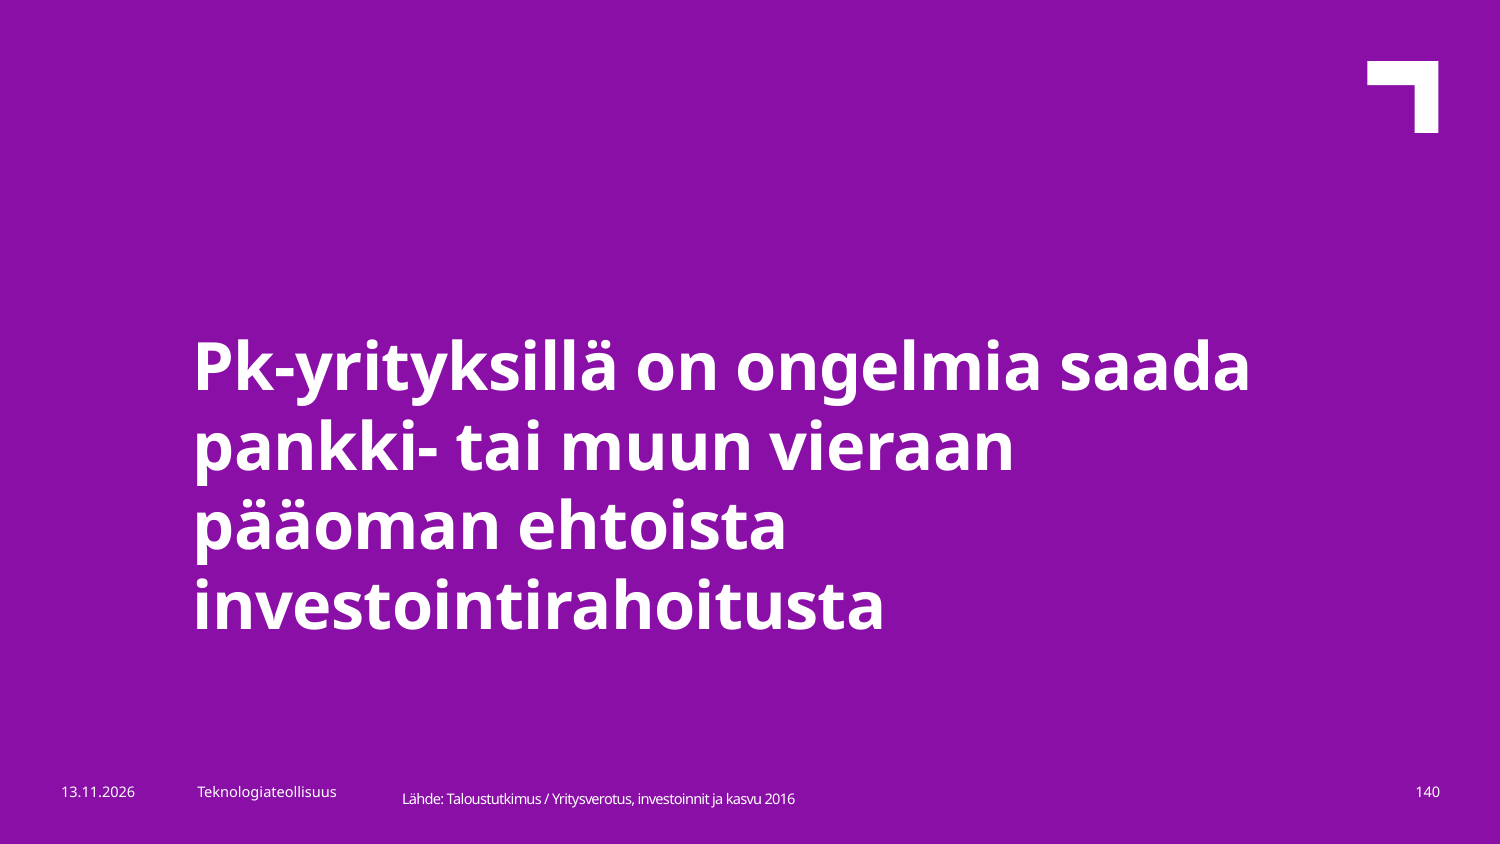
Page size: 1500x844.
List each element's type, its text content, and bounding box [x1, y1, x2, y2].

text_box Lähde: Taloustutkimus / Yritysverotus, investoinnit ja kasvu 2016 [383, 757, 969, 806]
list Pk-yrityksillä on ongelmia saada pankki- tai muun vieraan pääoman ehtoista investointirahoitusta [175, 315, 1321, 507]
slide_number 140 [1313, 775, 1456, 803]
footer Teknologiateollisuus [182, 775, 383, 803]
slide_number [46, 775, 182, 803]
